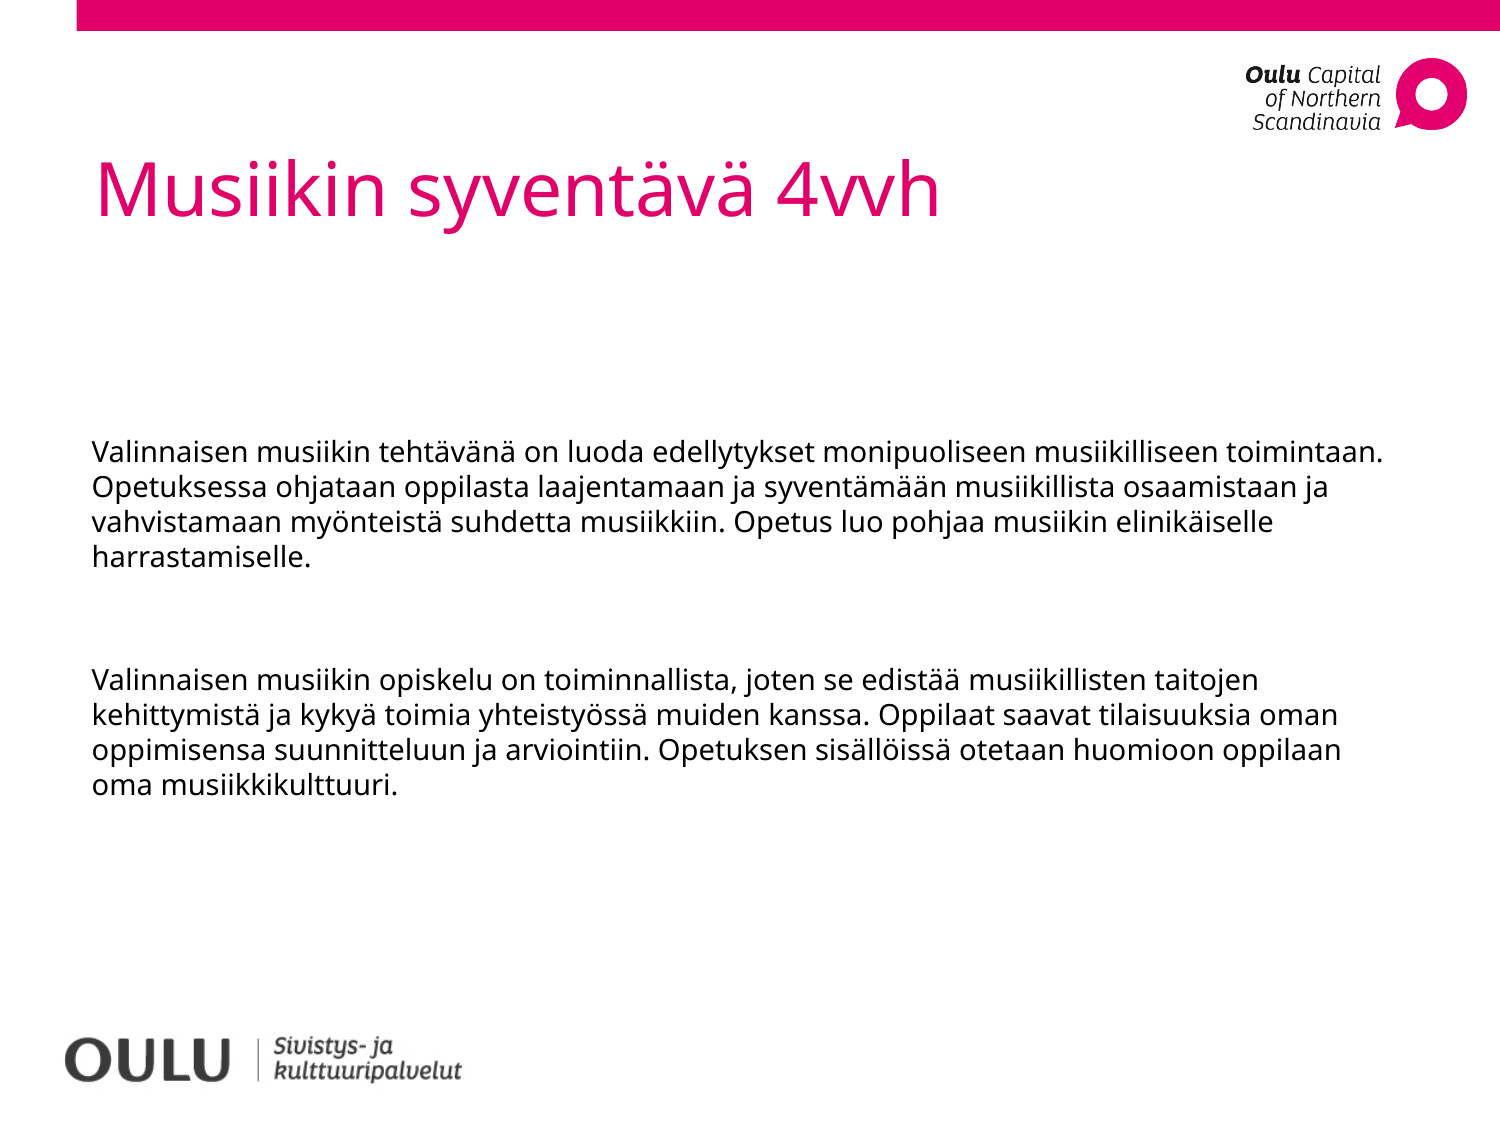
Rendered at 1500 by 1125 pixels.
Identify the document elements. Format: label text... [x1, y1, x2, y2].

picture [46, 1023, 479, 1099]
picture [1246, 58, 1467, 130]
list Valinnaisen musiikin tehtävänä on luoda edellytykset monipuoliseen musiikilliseen toimintaan. Opetuksessa ohjataan oppilasta laajentamaan ja syventämään musiikillista osaamistaan ja vahvistamaan myönteistä suhdetta musiikkiin. Opetus luo pohjaa musiikin elinikäiselle harrastamiselle. Valinnaisen musiikin opiskelu on toiminnallista, joten se edistää musiikillisten taitojen kehittymistä ja kykyä toimia yhteistyössä muiden kanssa. Oppilaat saavat tilaisuuksia oman oppimisensa suunnitteluun ja arviointiin. Opetuksen sisällöissä otetaan huomioon oppilaan oma musiikkikulttuuri. [76, 302, 1425, 976]
title Musiikin syventävä 4vvh [79, 94, 1430, 279]
